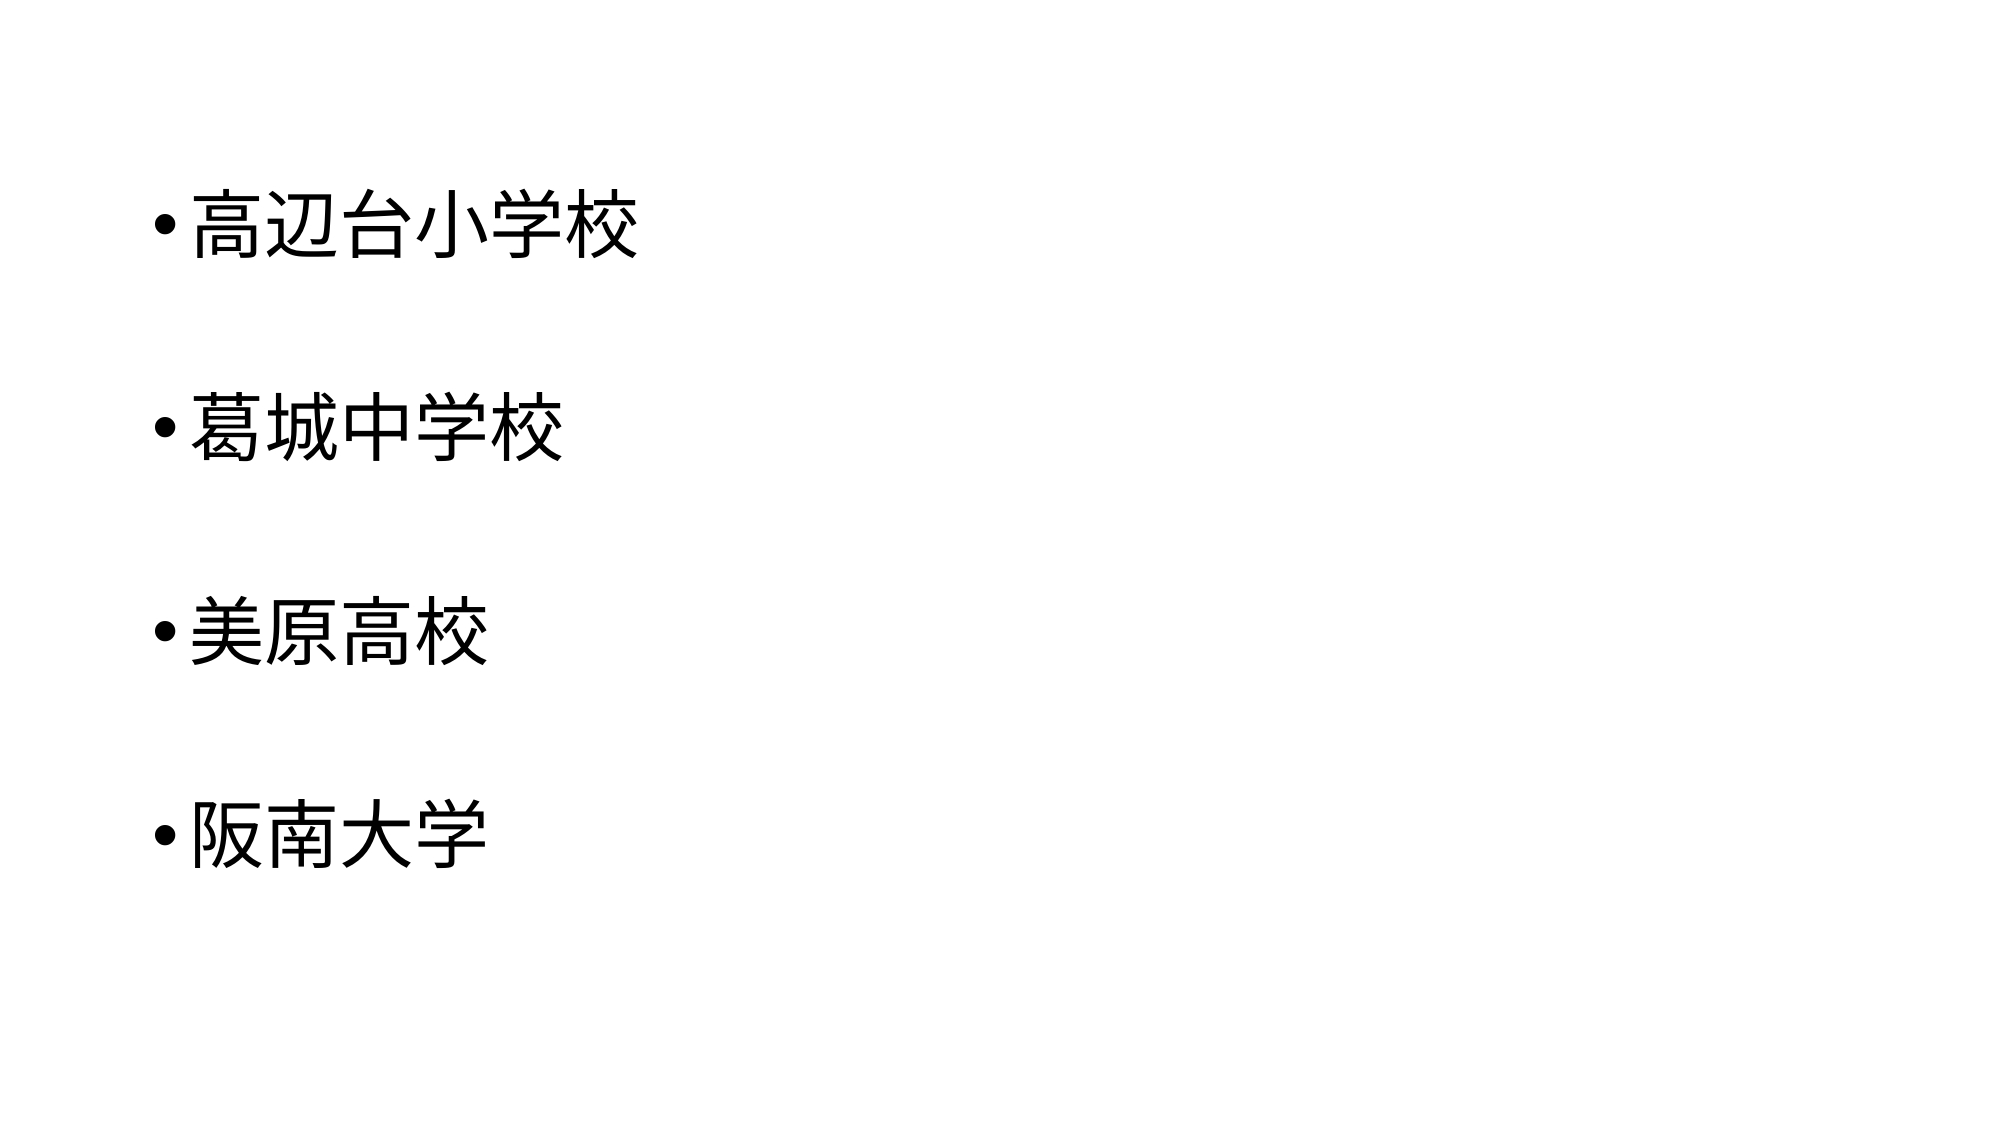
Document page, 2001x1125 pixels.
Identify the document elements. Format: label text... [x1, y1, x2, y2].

list 高辺台小学校 葛城中学校 美原高校 阪南大学 [137, 88, 1863, 1014]
